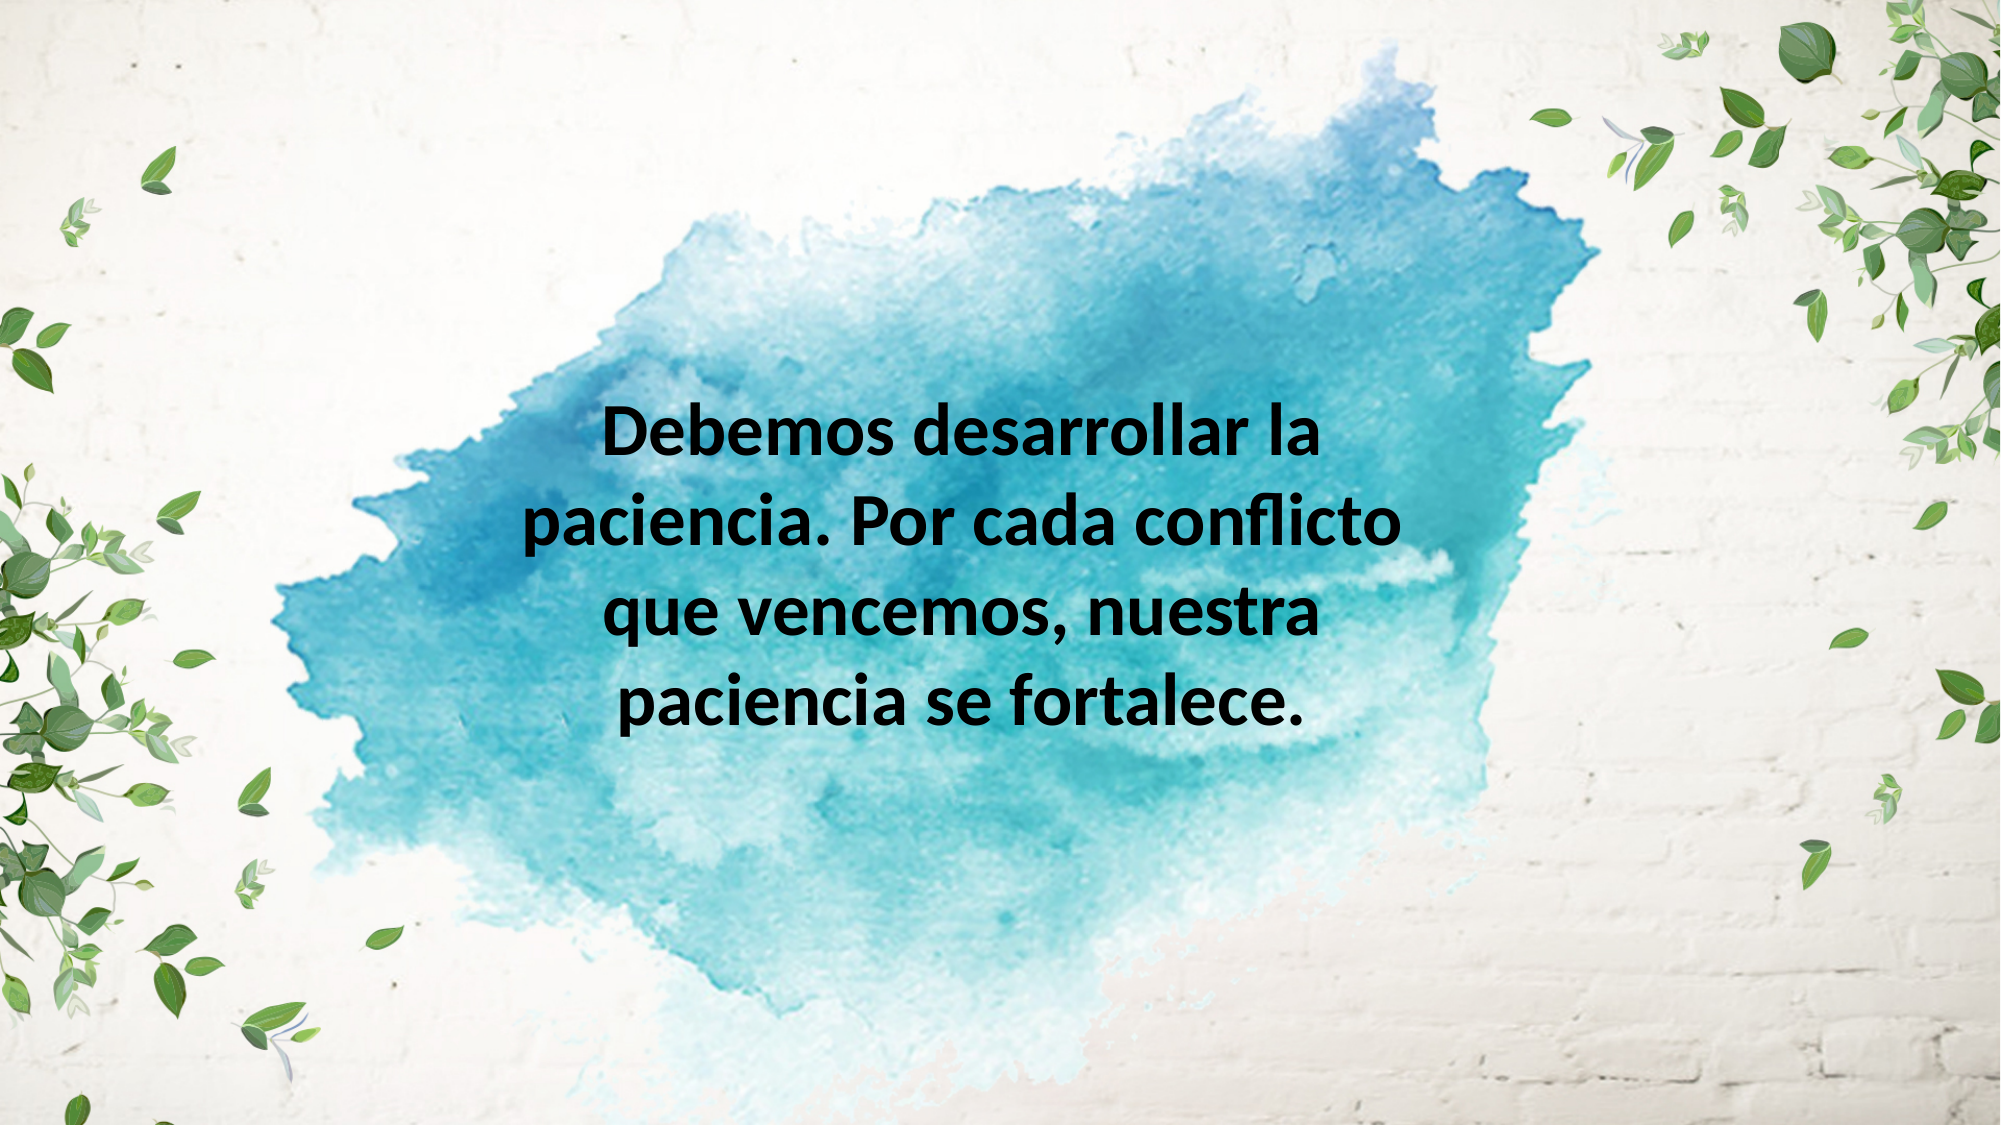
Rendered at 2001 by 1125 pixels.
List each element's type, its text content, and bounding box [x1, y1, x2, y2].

text_box Debemos desarrollar la paciencia. Por cada conflicto que vencemos, nuestra paciencia se fortalece. [475, 373, 1450, 748]
picture [0, 0, 2001, 1125]
